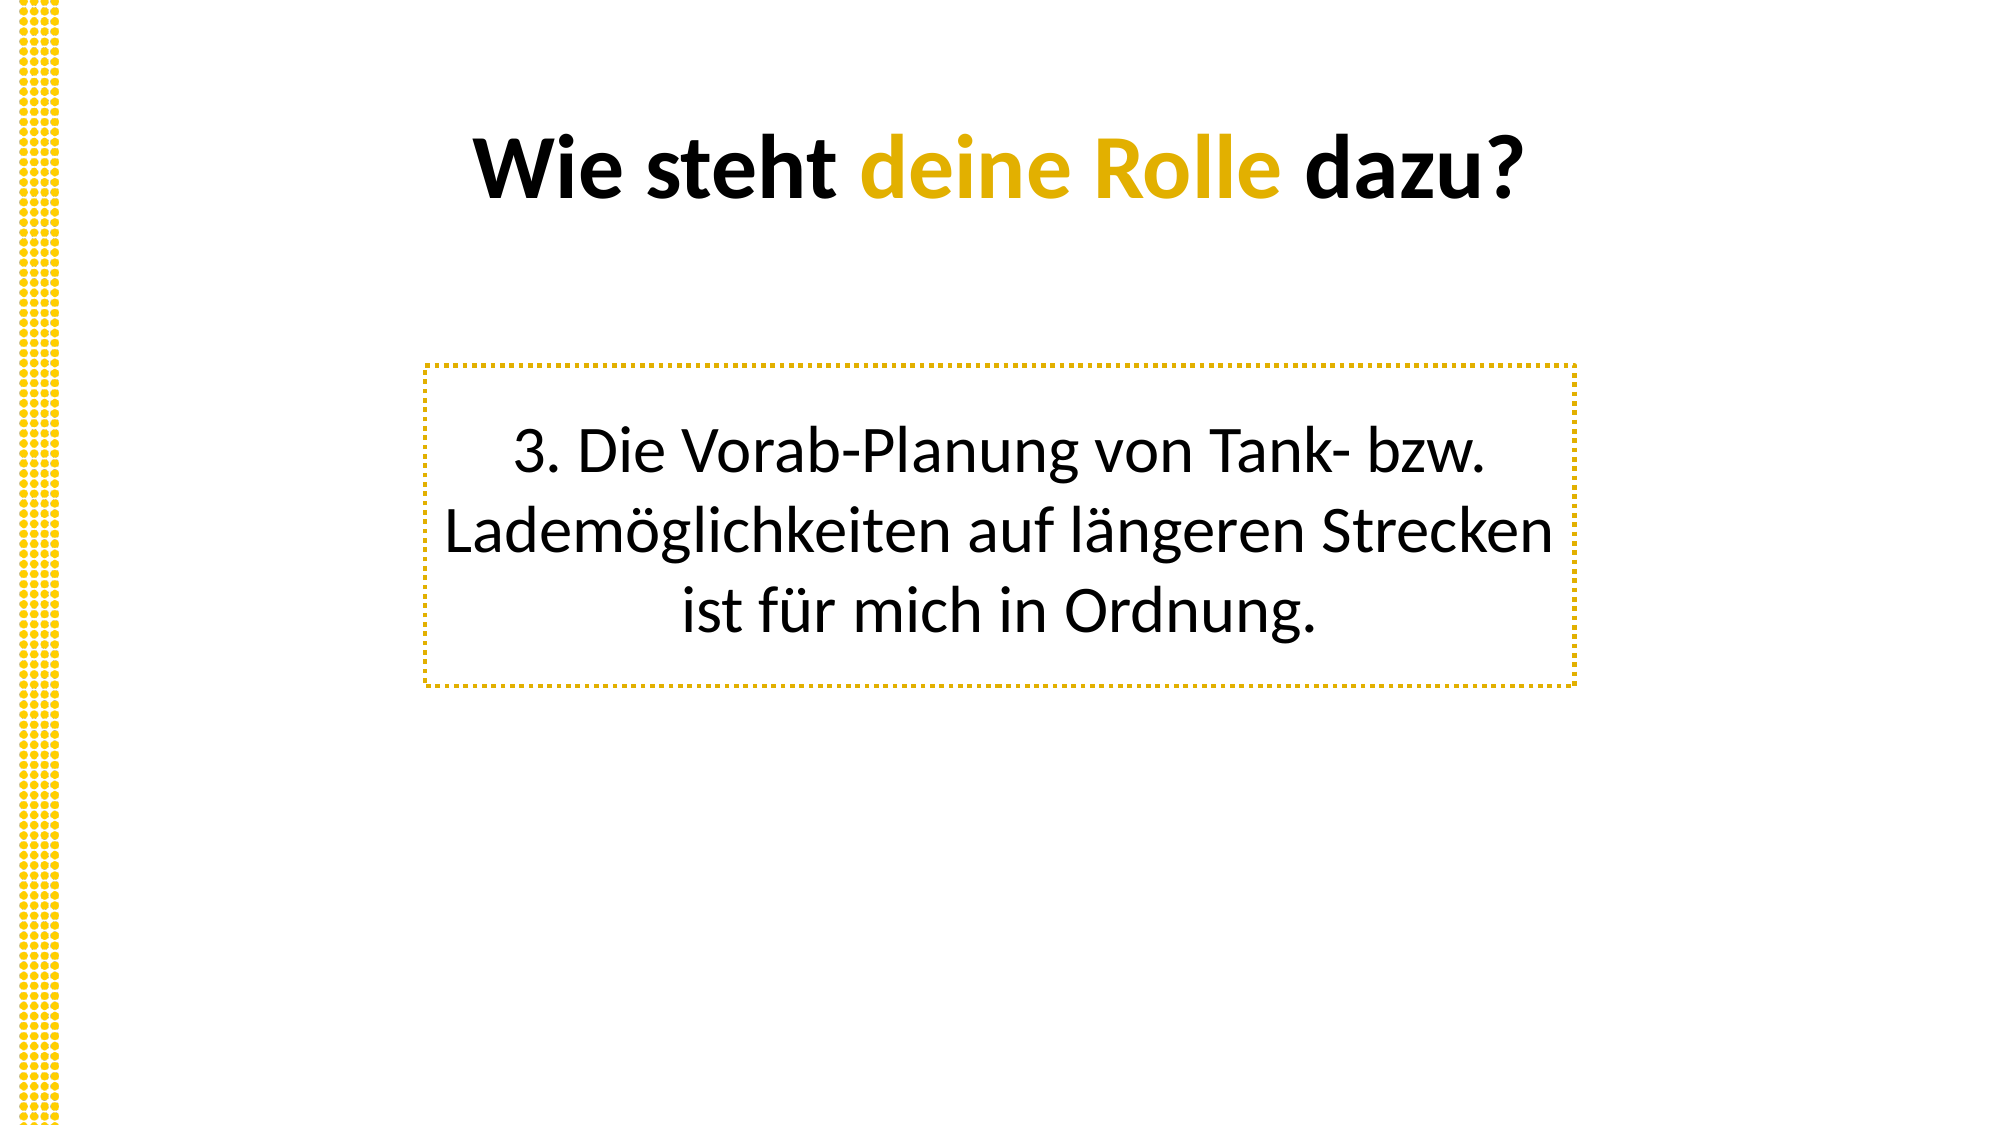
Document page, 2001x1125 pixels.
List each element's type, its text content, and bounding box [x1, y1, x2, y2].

picture [0, 0, 87, 1125]
text_box 3. Die Vorab-Planung von Tank- bzw. Lademöglichkeiten auf längeren Strecken ist für mich in Ordnung. [425, 365, 1575, 687]
title Wie steht deine Rolle dazu? [137, 59, 1863, 278]
